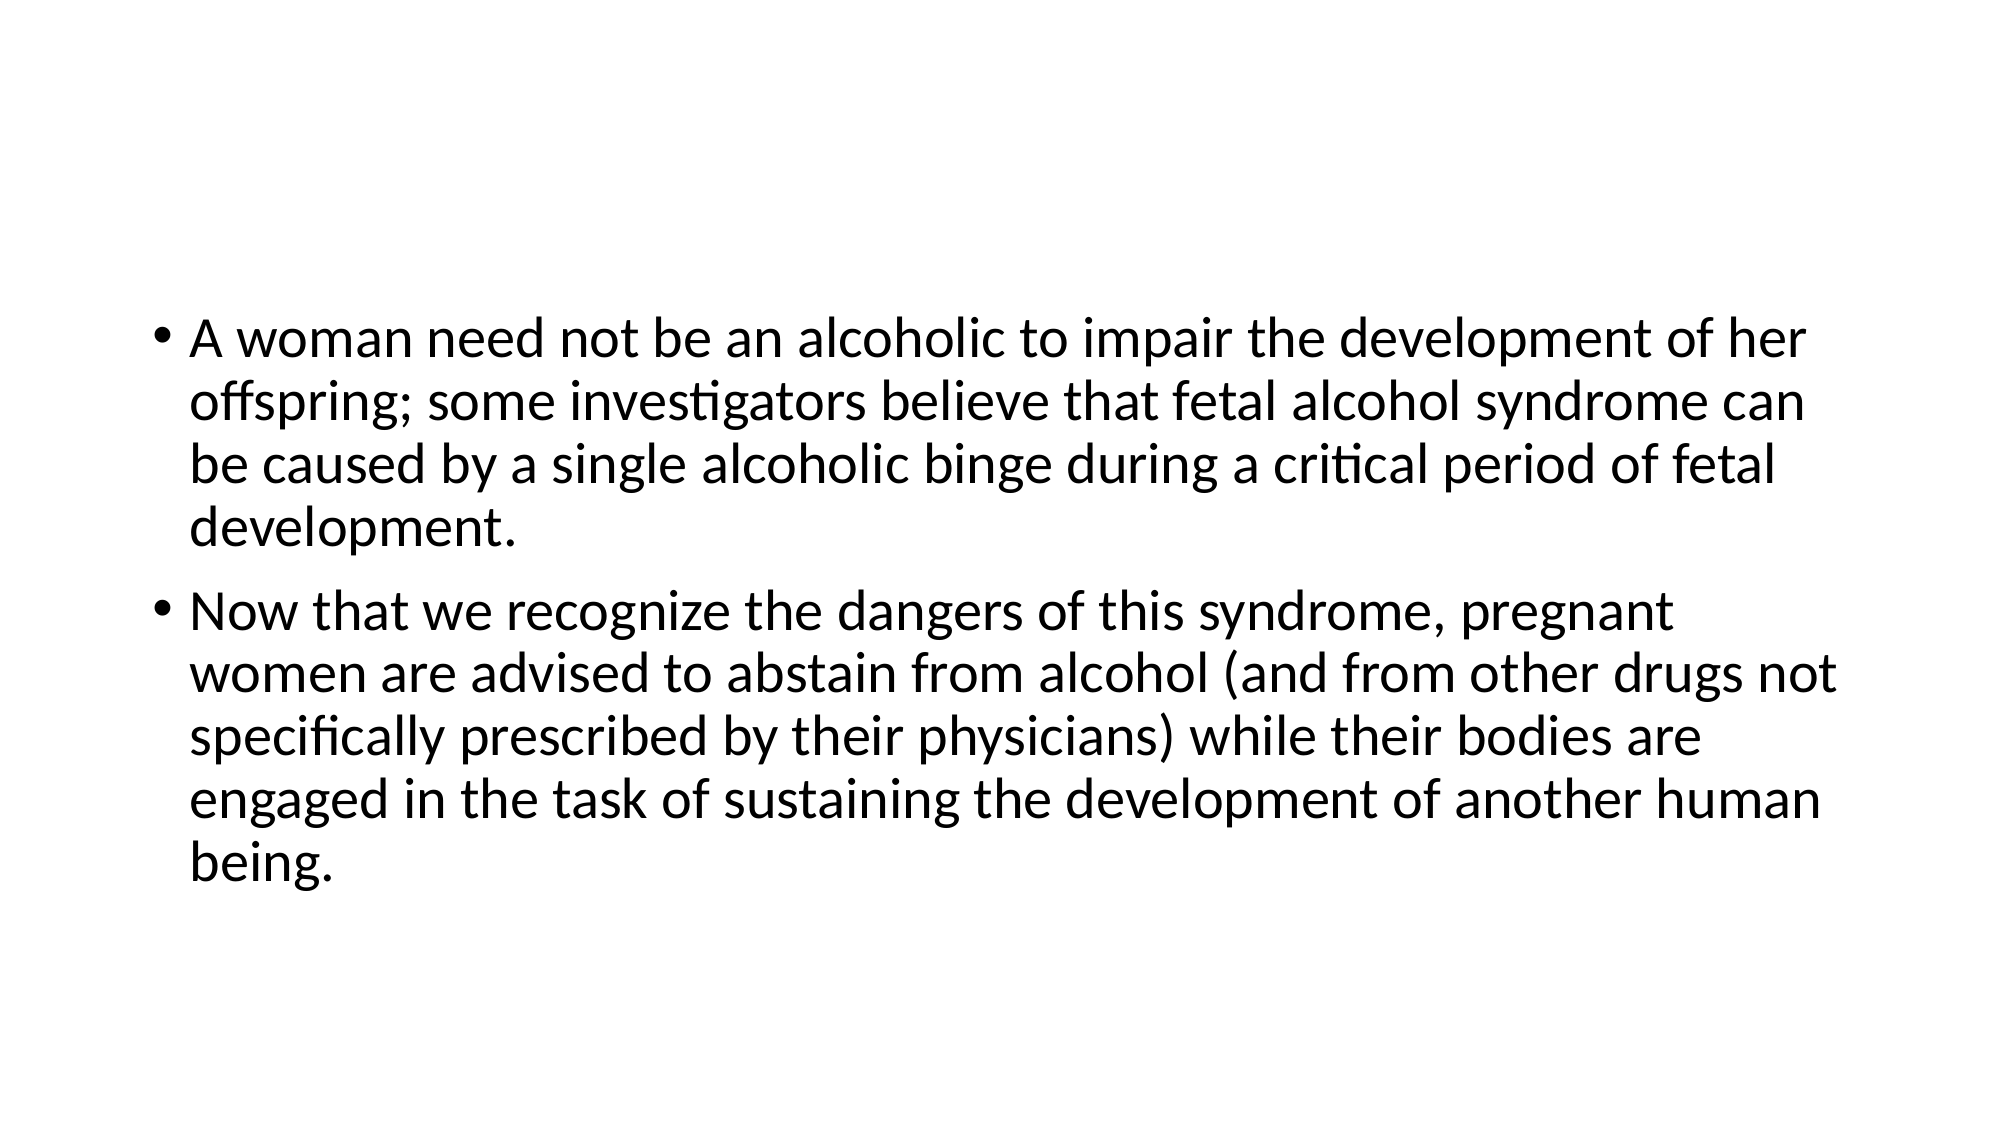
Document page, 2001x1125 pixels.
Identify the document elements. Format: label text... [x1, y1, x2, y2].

list A woman need not be an alcoholic to impair the development of her offspring; some investigators believe that fetal alcohol syndrome can be caused by a single alcoholic binge during a critical period of fetal development. Now that we recognize the dangers of this syndrome, pregnant women are advised to abstain from alcohol (and from other drugs not specifically prescribed by their physicians) while their bodies are engaged in the task of sustaining the development of another human being. [137, 299, 1863, 1014]
